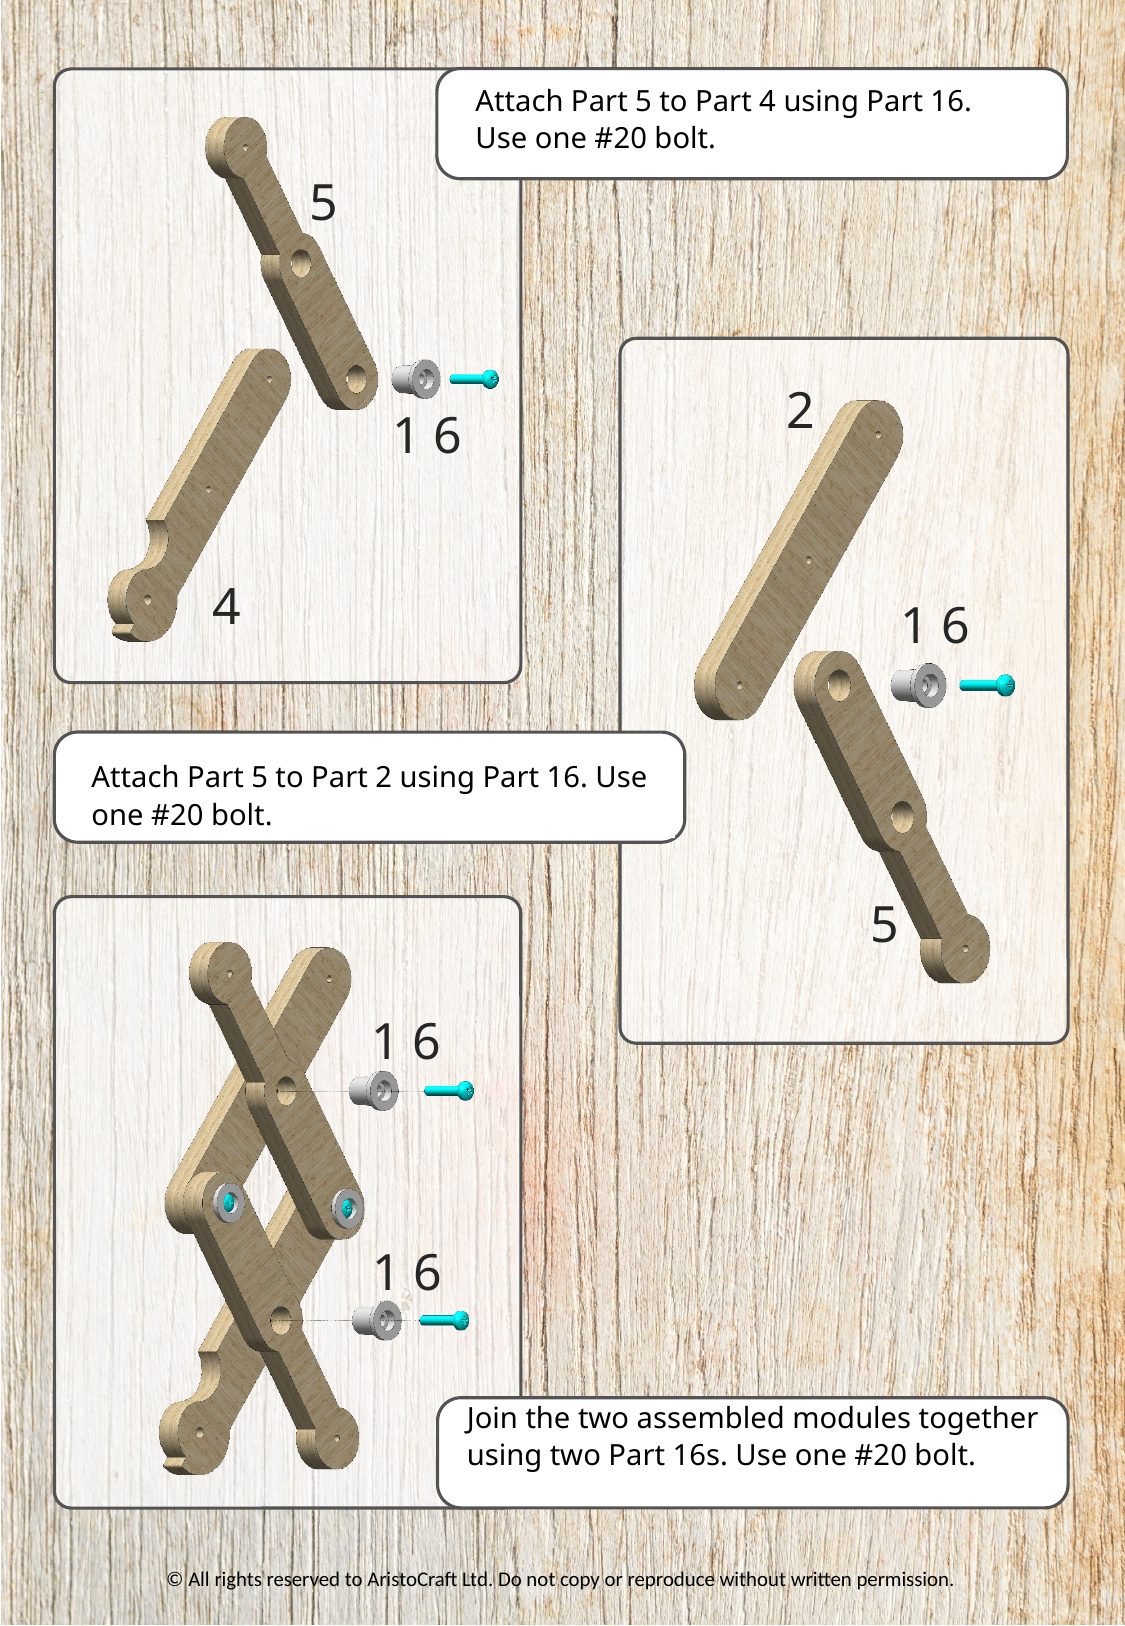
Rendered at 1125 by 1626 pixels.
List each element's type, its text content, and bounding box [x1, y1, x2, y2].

text_box [455, 67, 1069, 180]
text_box © All rights reserved to AristoCraft Ltd. Do not copy or reproduce without written permission. [54, 1558, 1067, 1599]
picture [0, 0, 1125, 1625]
text_box [436, 1485, 451, 1507]
text_box Attach Part 5 to Part 4 using Part 16. Use one #20 bolt. [675, 72, 1041, 162]
text_box [53, 1485, 451, 1510]
text_box Join the two assembled modules together using two Part 16s. Use one #20 bolt. [451, 1389, 1106, 1531]
